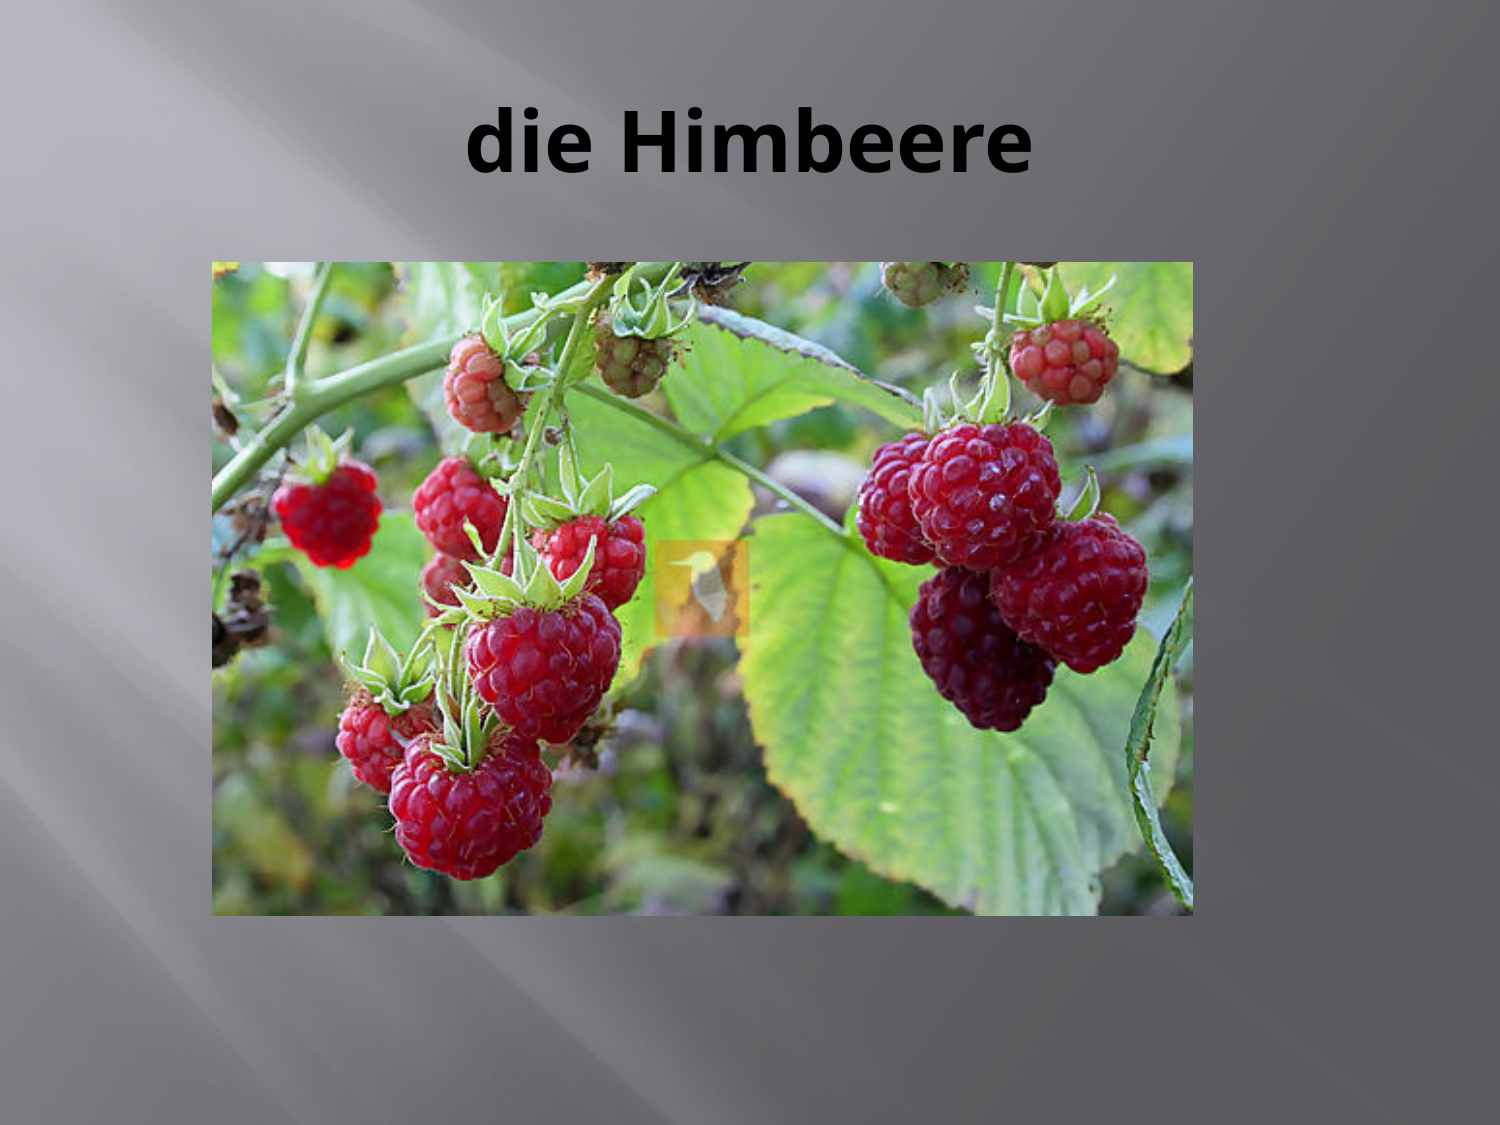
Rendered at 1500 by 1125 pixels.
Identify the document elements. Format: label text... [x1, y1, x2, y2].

title die Himbeere [75, 45, 1425, 233]
picture [212, 262, 1193, 916]
